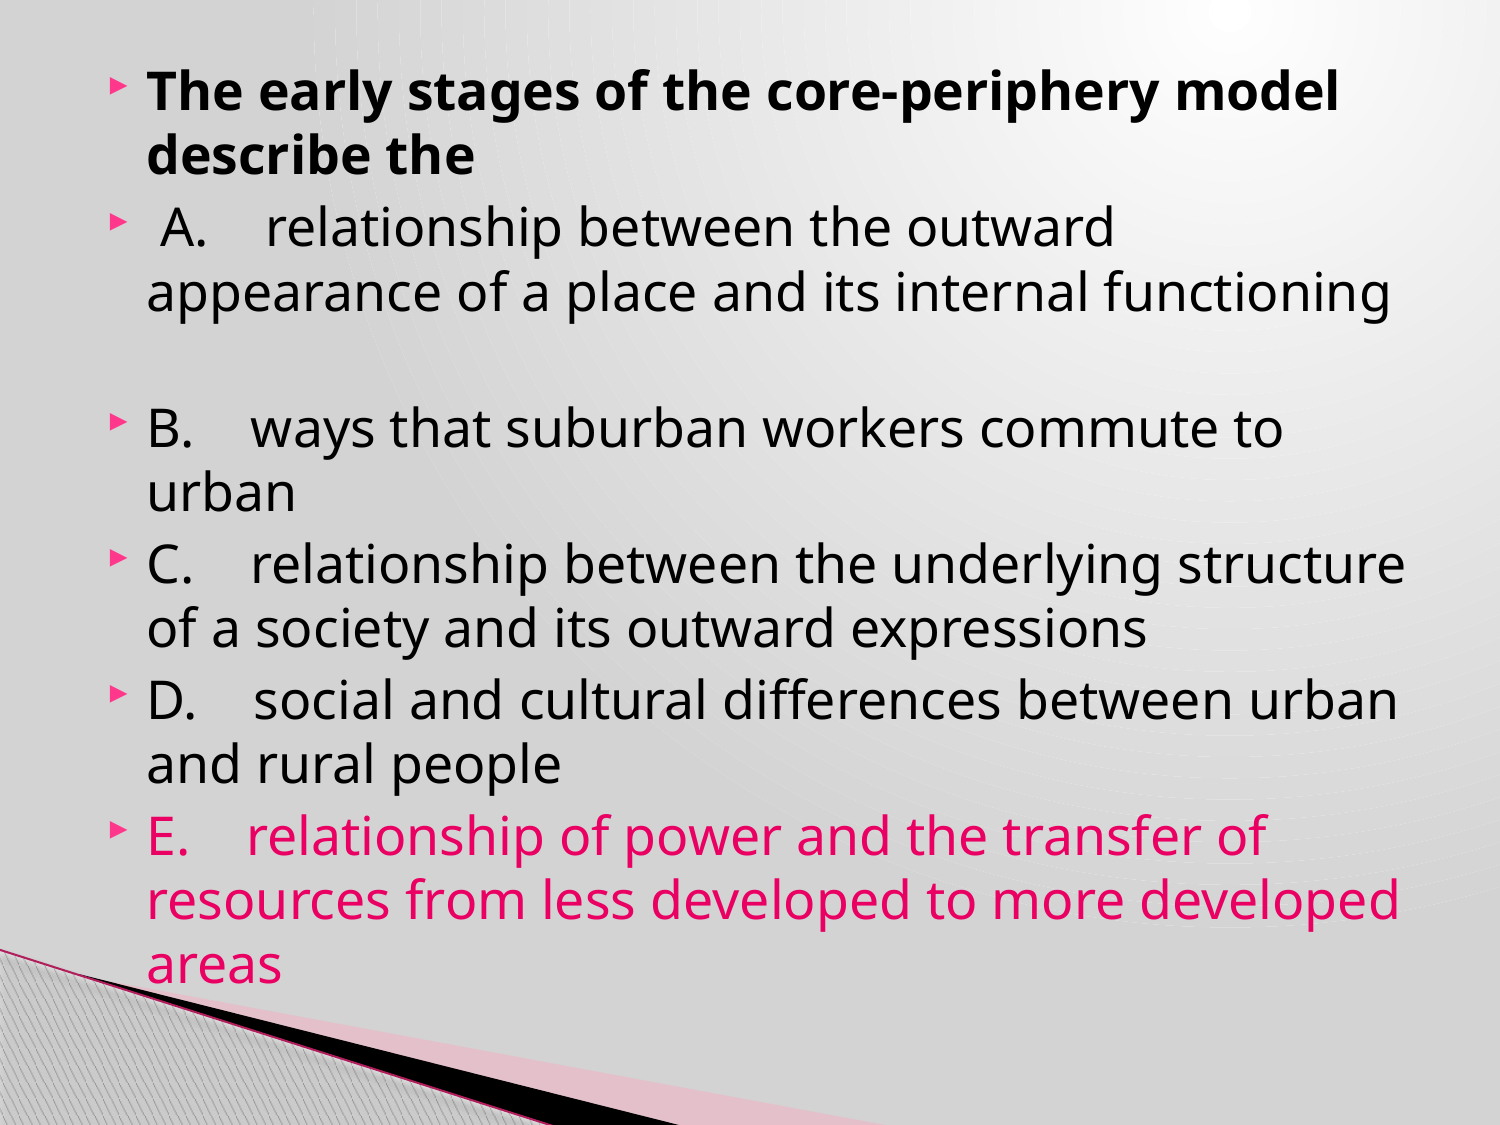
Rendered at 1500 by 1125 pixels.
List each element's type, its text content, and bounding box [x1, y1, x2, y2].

list The early stages of the core-periphery model describe the A. relationship between the outward appearance of a place and its internal functioning B. ways that suburban workers commute to urban C. relationship between the underlying structure of a society and its outward expressions D. social and cultural differences between urban and rural people E. relationship of power and the transfer of resources from less developed to more developed areas [75, 50, 1425, 1075]
